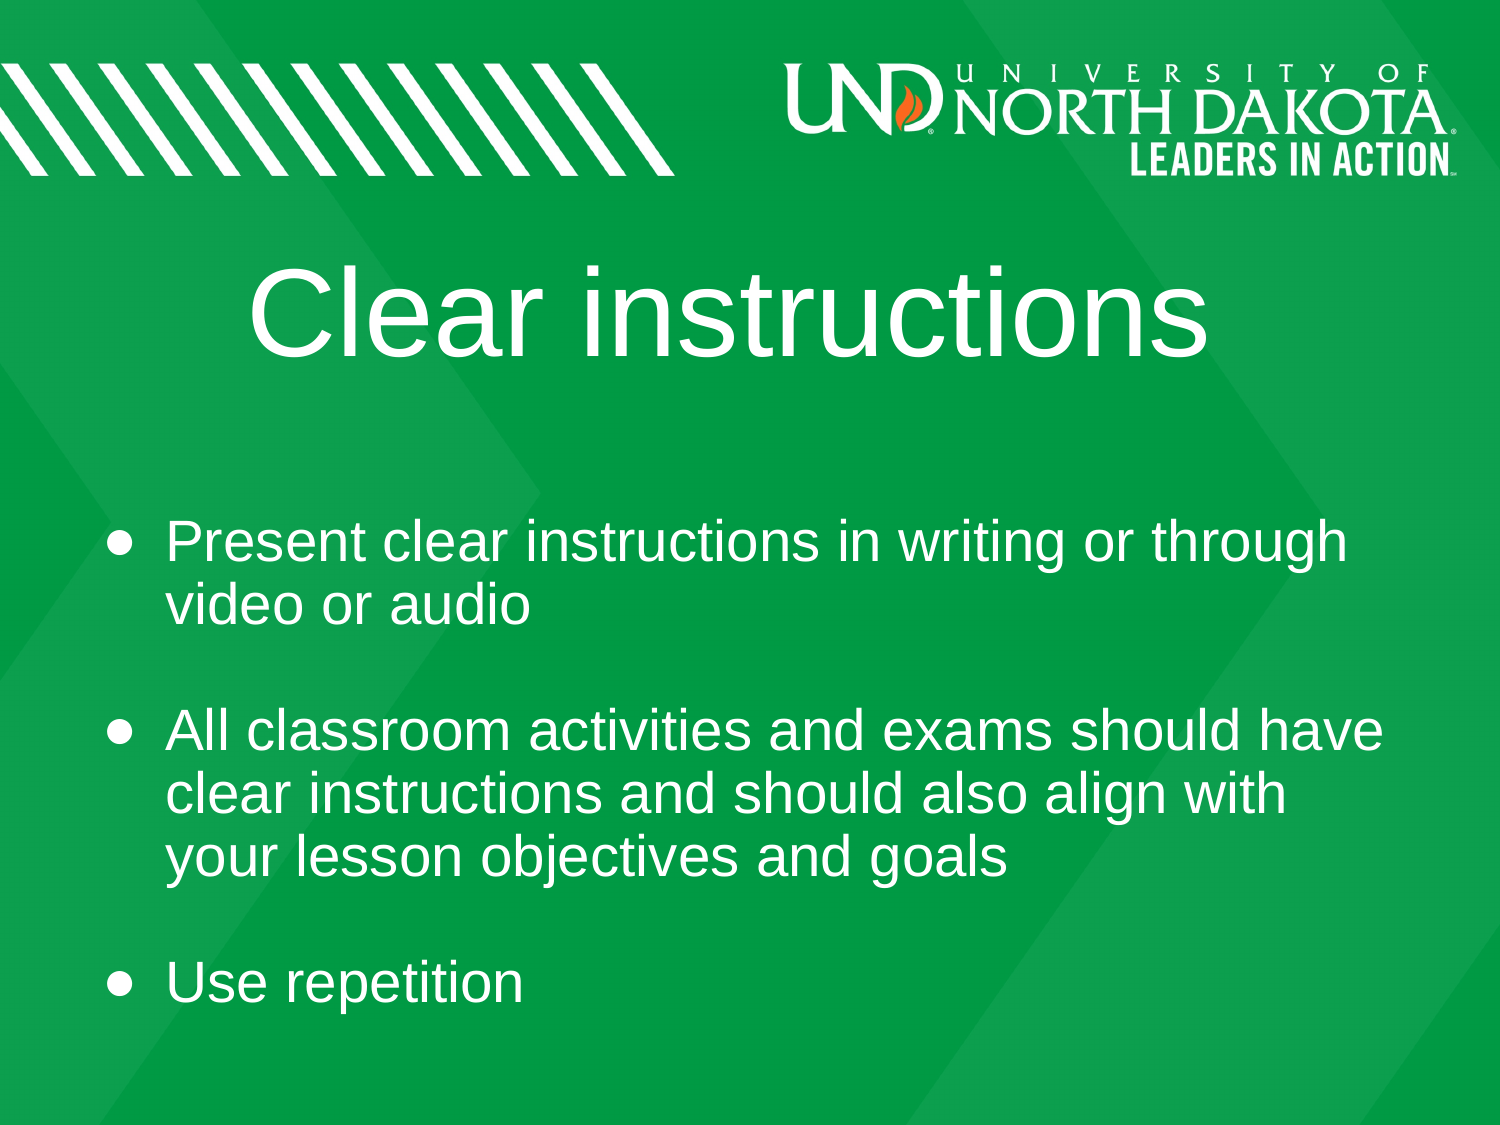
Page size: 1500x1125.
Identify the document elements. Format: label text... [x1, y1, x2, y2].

title Clear instructions [91, 75, 1367, 391]
subtitle Present clear instructions in writing or through video or audio All classroom activities and exams should have clear instructions and should also align with your lesson objectives and goals Use repetition [75, 503, 1425, 820]
picture [0, 0, 1500, 1125]
